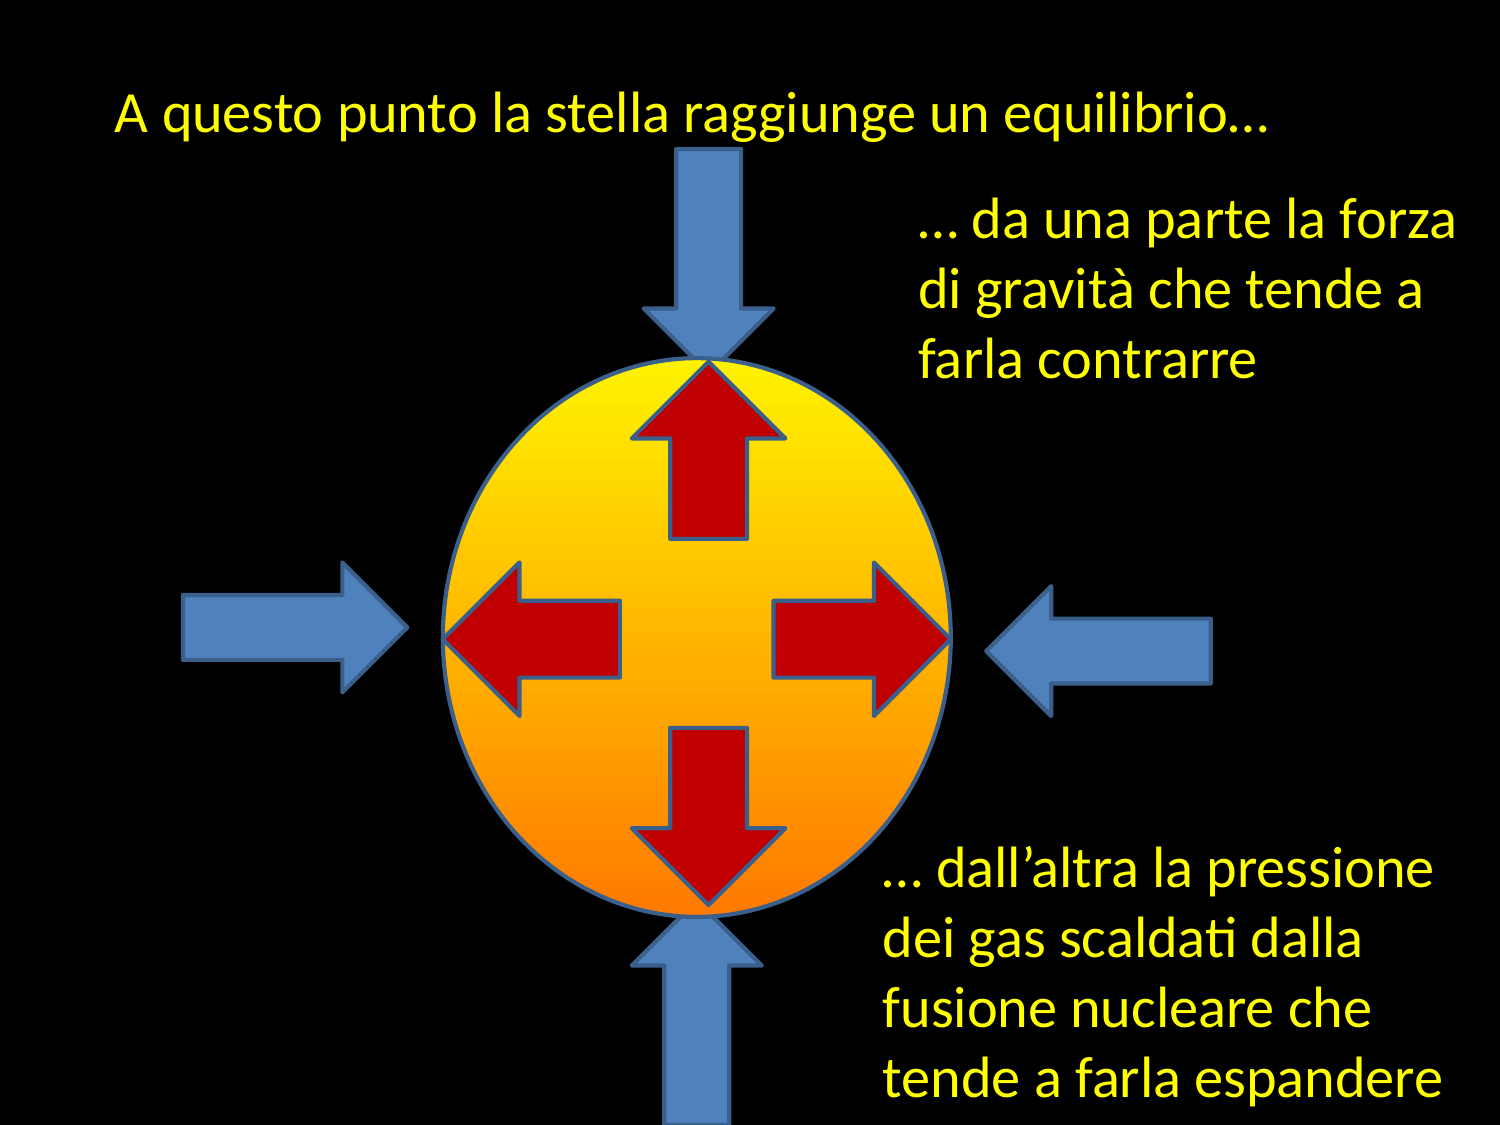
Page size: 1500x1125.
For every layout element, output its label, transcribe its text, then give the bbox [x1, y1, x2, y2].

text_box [182, 148, 1211, 1125]
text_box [442, 361, 951, 906]
text_box A questo punto la stella raggiunge un equilibrio… [100, 66, 1353, 152]
text_box … da una parte la forza di gravità che tende a farla contrarre [1215, 172, 1500, 398]
text_box … dall’altra la pressione dei gas scaldati dalla fusione nucleare che tende a farla espandere [1215, 822, 1465, 1117]
